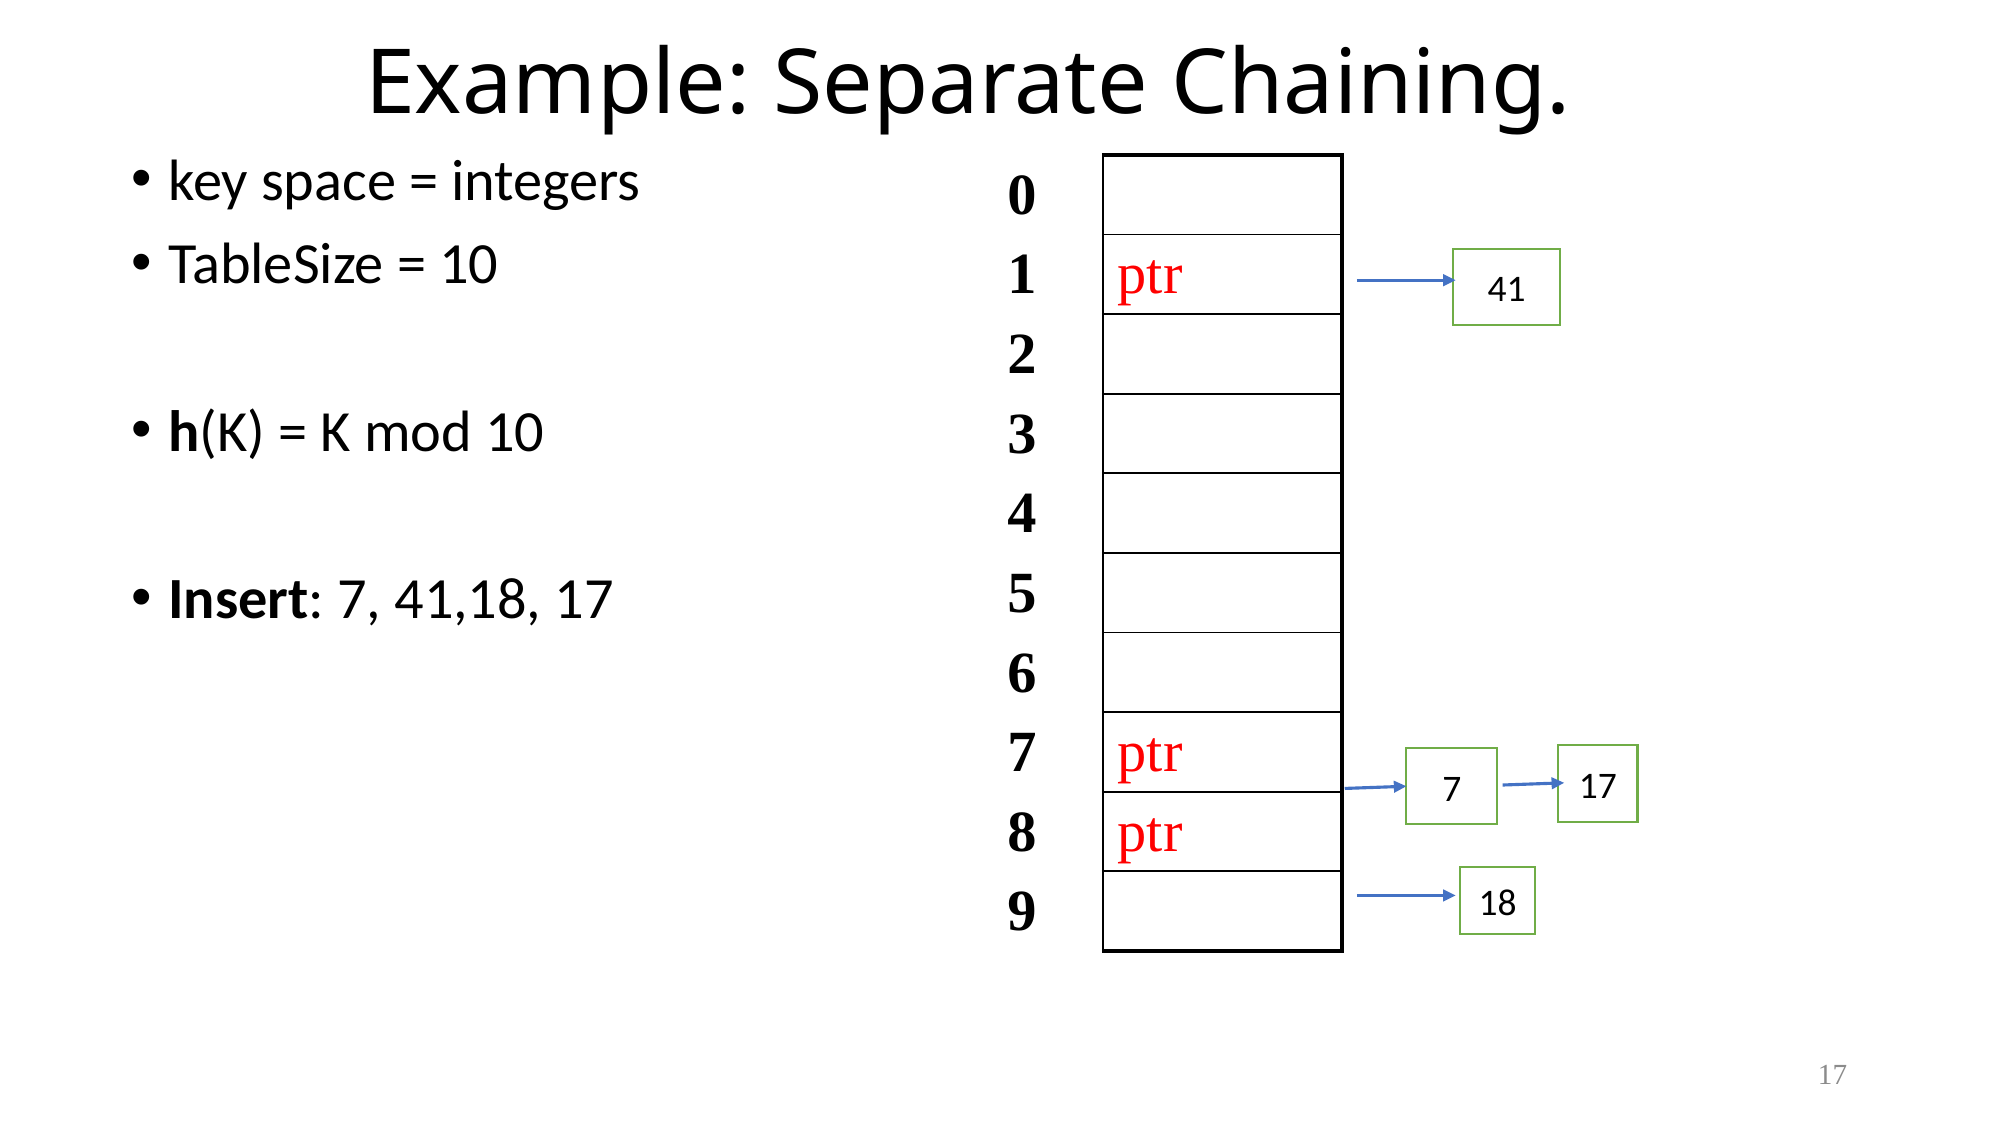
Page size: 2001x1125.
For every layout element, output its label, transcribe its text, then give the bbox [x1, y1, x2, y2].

table_cell ptr [1104, 713, 1340, 791]
table_cell ptr [1104, 235, 1340, 313]
text_box 41 [1452, 248, 1561, 326]
table_cell 3 [992, 394, 1102, 473]
table_cell 6 [992, 632, 1102, 712]
title Example: Separate Chaining. [350, 28, 1625, 141]
table_header 0 [992, 155, 1102, 234]
text_box 18 [1459, 866, 1536, 935]
table_header [1104, 157, 1340, 234]
table_cell 5 [992, 553, 1102, 632]
table_cell [1104, 633, 1340, 711]
list key space = integers TableSize = 10 h(K) = K mod 10 Insert: 7, 41,18, 17 [115, 142, 1101, 983]
table_cell 2 [992, 314, 1102, 394]
table_cell 8 [992, 792, 1102, 871]
table_cell 1 [992, 234, 1102, 314]
table_cell ptr [1104, 793, 1340, 870]
table_cell 7 [992, 712, 1102, 792]
text_box 17 [1557, 744, 1639, 823]
text_box 7 [1405, 747, 1498, 825]
table_cell 4 [992, 473, 1102, 553]
table_cell [1104, 554, 1340, 632]
table_cell 9 [992, 871, 1102, 951]
table_cell [1104, 474, 1340, 552]
table_cell [1104, 395, 1340, 472]
table_cell [1104, 872, 1340, 949]
table_cell [1104, 315, 1340, 393]
slide_number 17 [1412, 1042, 1863, 1103]
